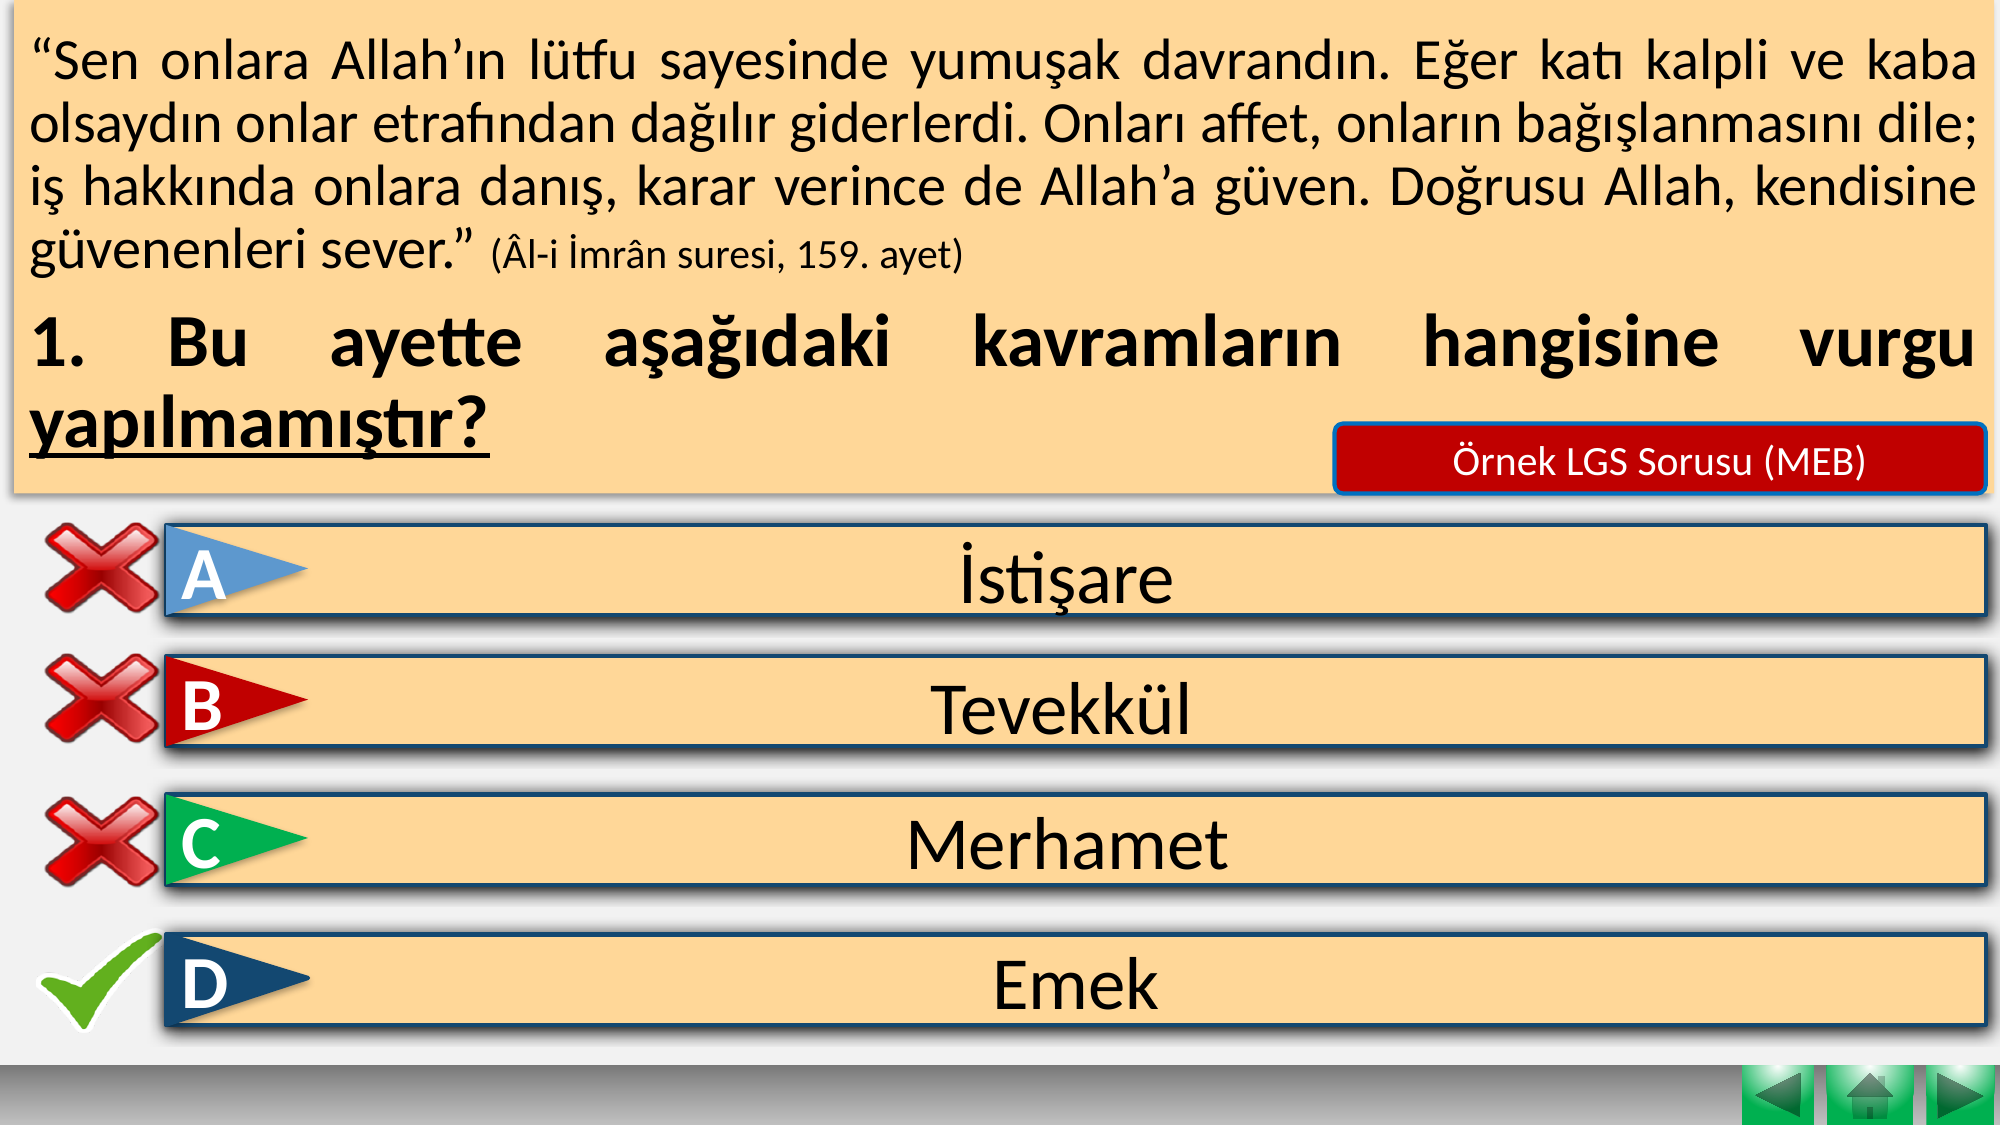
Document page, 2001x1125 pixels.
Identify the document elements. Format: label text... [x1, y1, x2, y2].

text_box [34, 644, 163, 751]
text_box [1924, 1064, 1996, 1125]
text_box [1996, 1064, 2000, 1125]
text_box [165, 794, 1986, 885]
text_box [165, 524, 1986, 616]
text_box [34, 788, 154, 894]
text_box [165, 934, 1986, 1025]
text_box [1915, 1064, 1924, 1125]
text_box [1825, 1064, 1915, 1125]
text_box Örnek LGS Sorusu (MEB) [1332, 421, 1988, 496]
text_box “Sen onlara Allah’ın lütfu sayesinde yumuşak davrandın. Eğer katı kalpli ve kaba olsaydın onlar etrafından dağılır giderlerdi. Onları affet, onların bağışlanmasını dile; iş hakkında onlara danış, karar verince de Allah’a güven. Doğrusu Allah, kendisine güvenenleri sever.” (Âl-i İmrân suresi, 159. ayet) 1. Bu ayette aşağıdaki kavramların hangisine vurgu yapılmamıştır? [13, 0, 1995, 494]
text_box [1816, 1064, 1825, 1125]
text_box [34, 927, 155, 1035]
text_box [1740, 1064, 1816, 1125]
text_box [165, 655, 1986, 747]
text_box [34, 514, 160, 621]
text_box [0, 1064, 1740, 1125]
